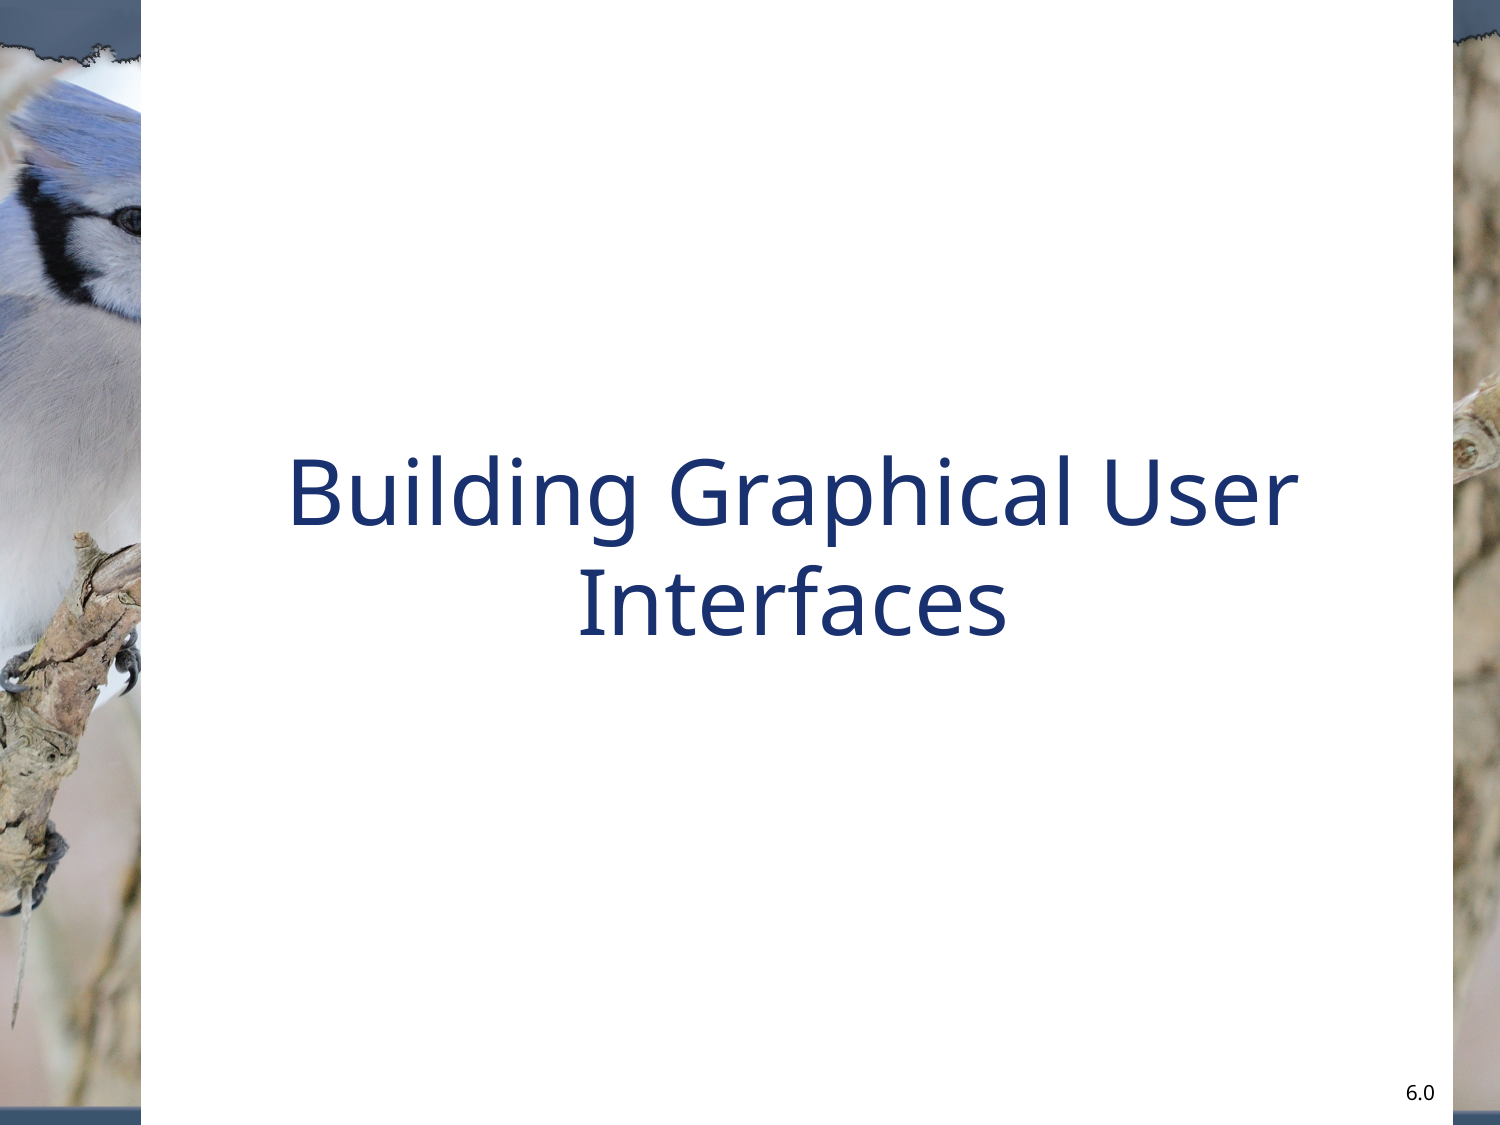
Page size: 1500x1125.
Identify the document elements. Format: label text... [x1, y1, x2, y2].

picture [1453, 0, 1500, 1125]
title Building Graphical User Interfaces [187, 350, 1400, 738]
text_box 6.0 [1390, 1072, 1450, 1113]
picture [0, 0, 141, 1125]
